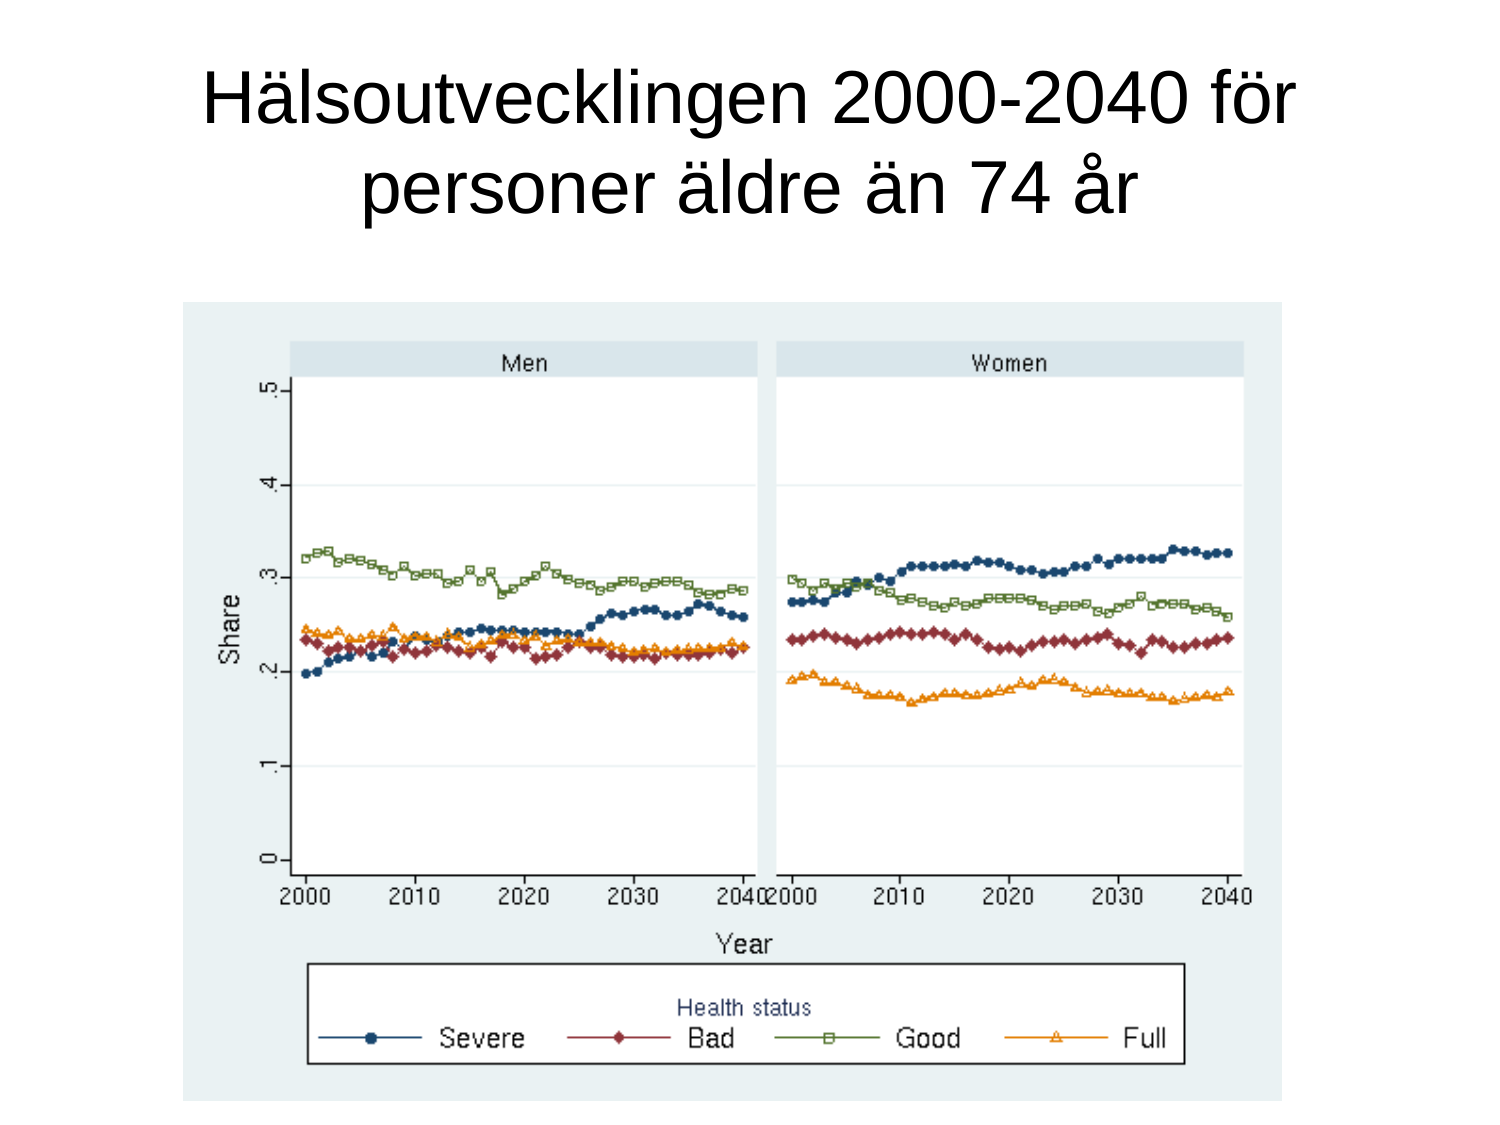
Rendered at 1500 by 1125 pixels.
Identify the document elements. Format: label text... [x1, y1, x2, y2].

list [182, 302, 1282, 1102]
title Hälsoutvecklingen 2000-2040 för personer äldre än 74 år [74, 44, 1426, 233]
